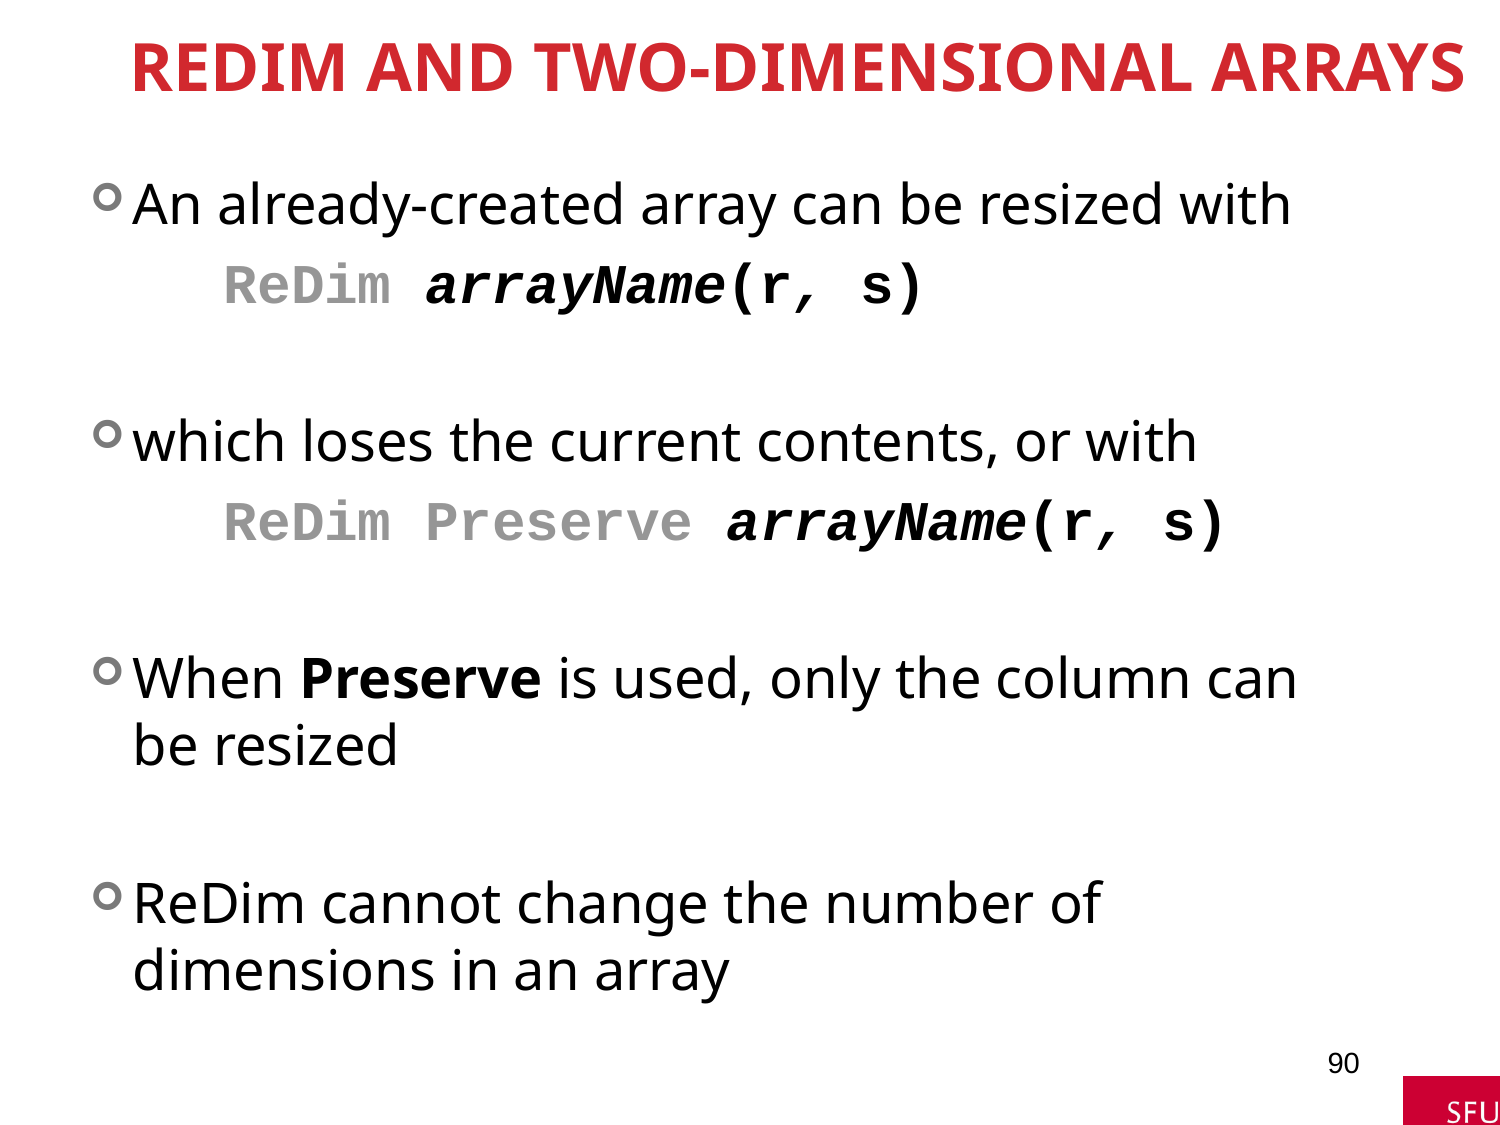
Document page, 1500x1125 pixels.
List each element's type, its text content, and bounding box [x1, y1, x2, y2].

picture [1403, 1113, 1500, 1125]
slide_number 90 [1187, 1037, 1500, 1113]
list An already-created array can be resized with ReDim arrayName(r, s) which loses the current contents, or with ReDim Preserve arrayName(r, s) When Preserve is used, only the column can be resized ReDim cannot change the number of dimensions in an array [75, 160, 1317, 1062]
title ReDim and Two-Dimensional Arrays [24, 20, 1483, 113]
